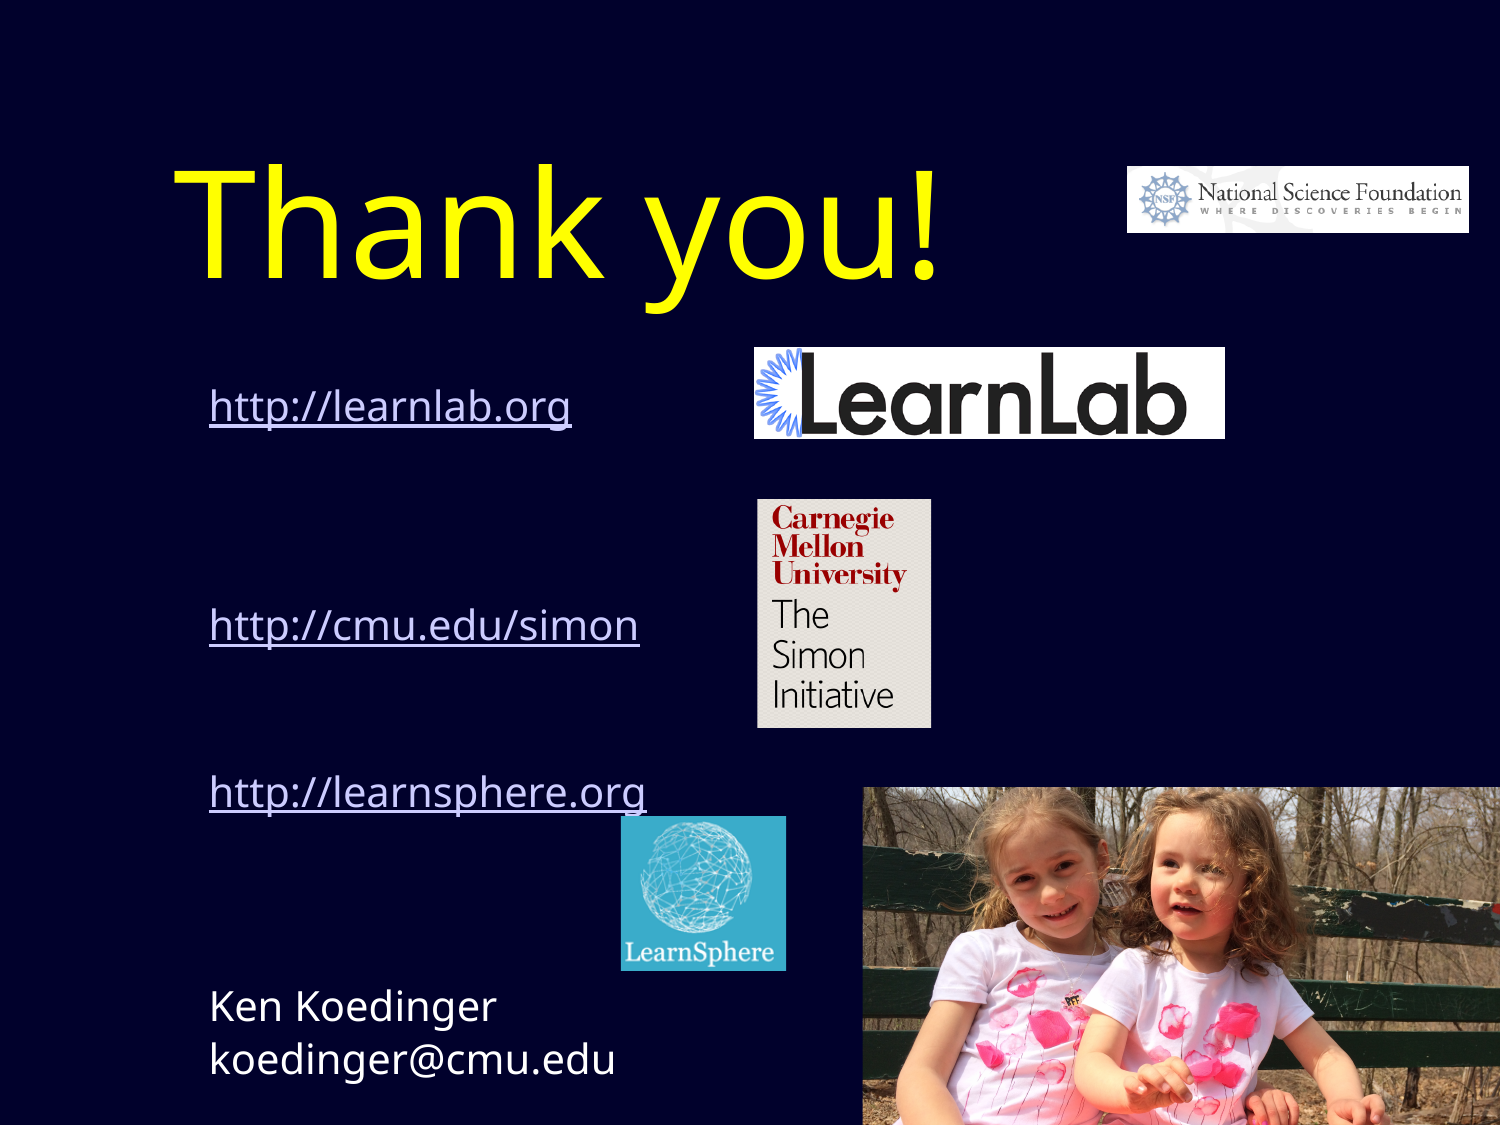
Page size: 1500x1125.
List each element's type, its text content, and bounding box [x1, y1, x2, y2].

picture [1126, 166, 1469, 233]
picture [756, 499, 932, 729]
title Thank you! [157, 120, 1434, 318]
picture [862, 787, 1500, 1125]
picture [620, 816, 787, 972]
picture [753, 347, 1226, 439]
list http://learnlab.org http://cmu.edu/simon http://learnsphere.org Ken Koedinger koedinger@cmu.edu [193, 314, 1347, 1070]
